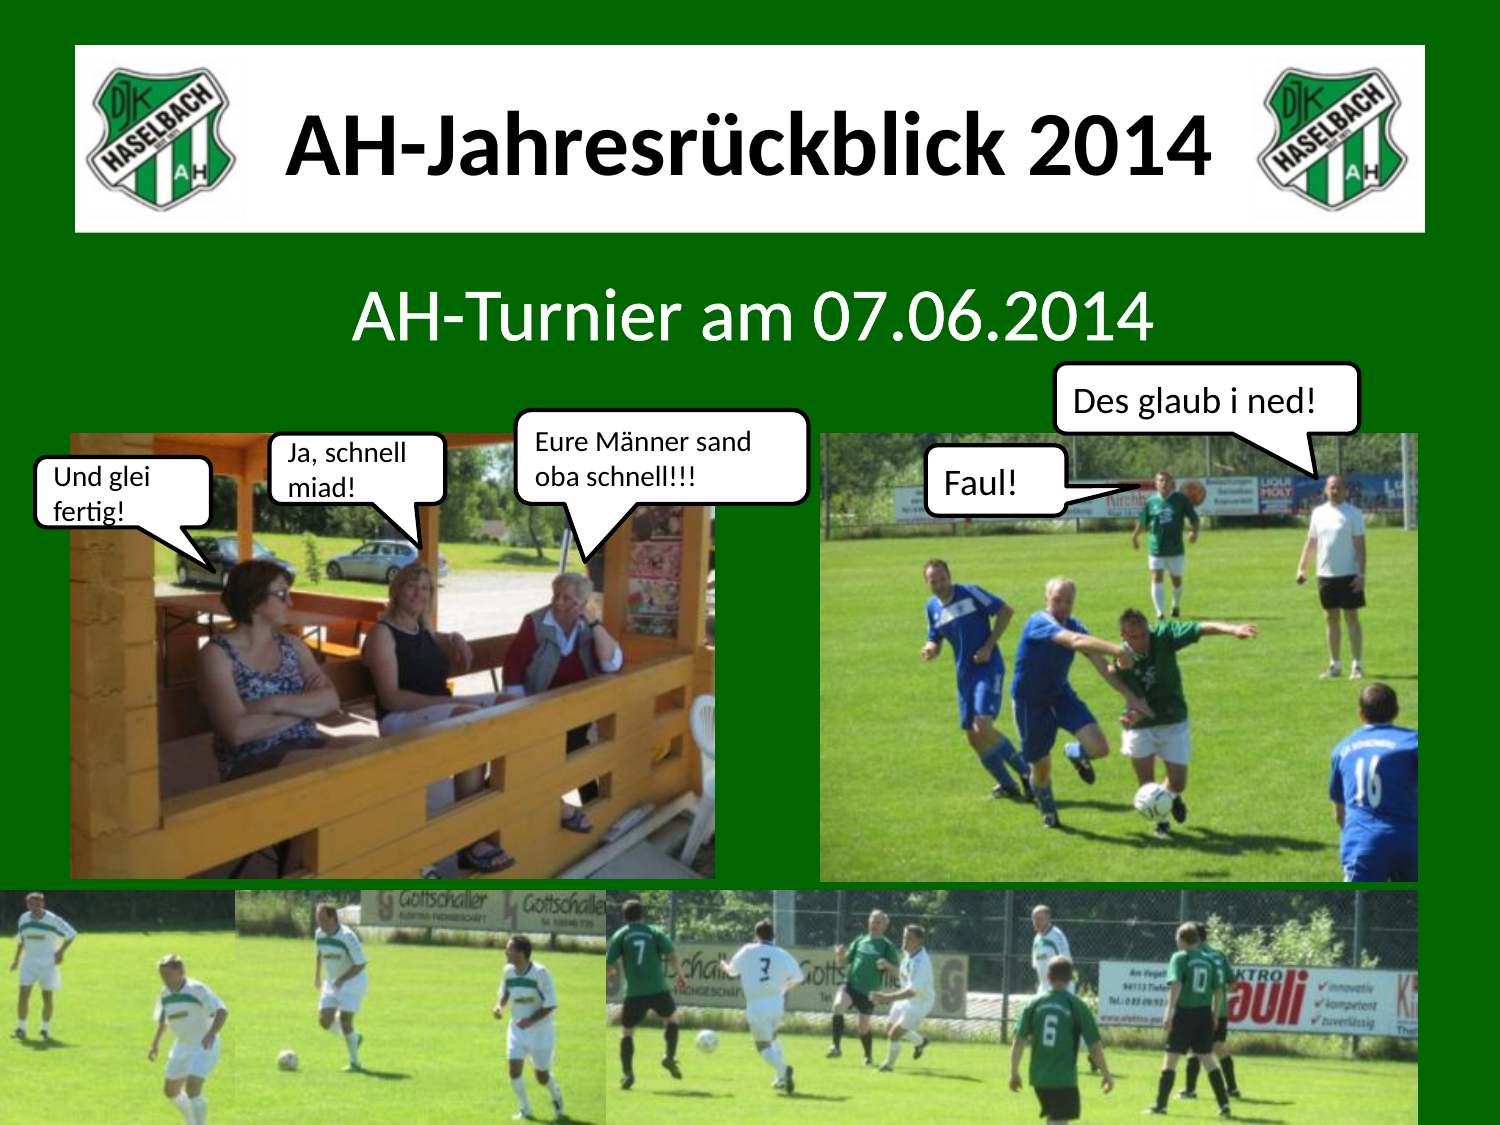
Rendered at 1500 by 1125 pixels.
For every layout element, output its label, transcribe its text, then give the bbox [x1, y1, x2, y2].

text_box Des glaub i ned! [1052, 361, 1362, 431]
text_box Und glei fertig! [33, 454, 64, 530]
text_box AH-Turnier am 07.06.2014 [336, 257, 1171, 363]
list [1253, 58, 1417, 221]
picture [820, 433, 1418, 882]
title AH-Jahresrückblick 2014 [75, 45, 1425, 233]
picture [0, 890, 1418, 1125]
picture [70, 433, 716, 880]
picture [81, 58, 245, 221]
text_box Eure Männer sand oba schnell!!! [513, 407, 811, 506]
